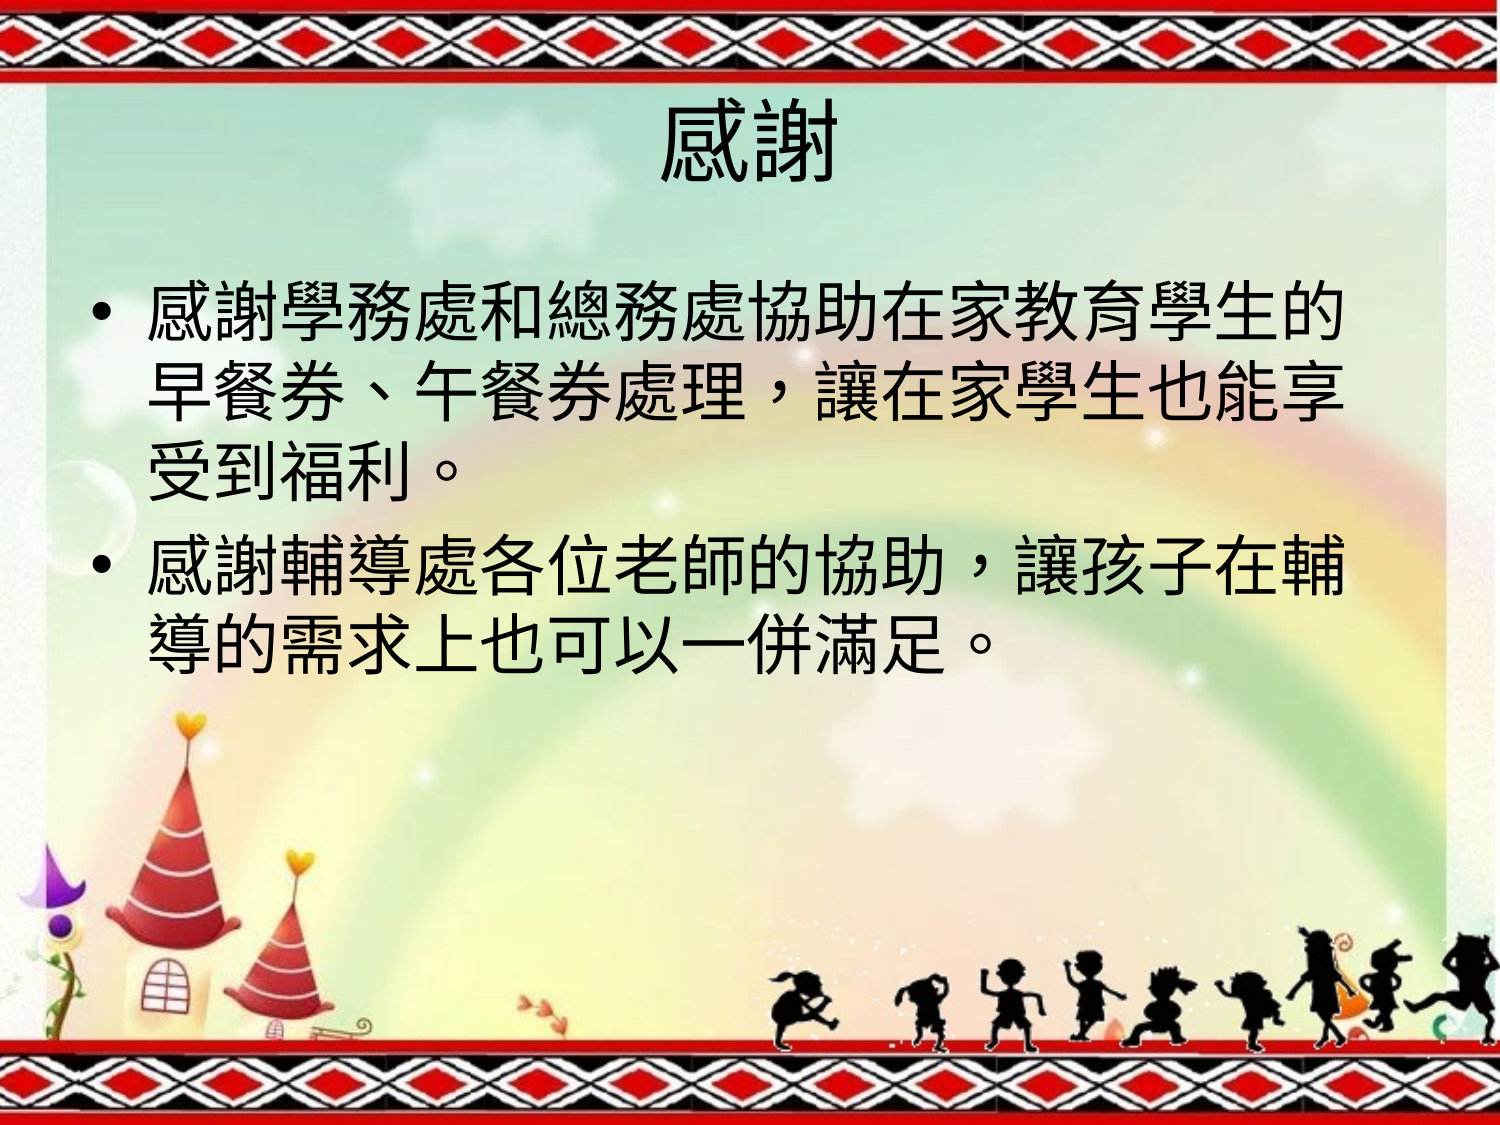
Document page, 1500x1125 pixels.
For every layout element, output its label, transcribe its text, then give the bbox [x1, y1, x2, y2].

list 感謝學務處和總務處協助在家教育學生的早餐券、午餐券處理，讓在家學生也能享受到福利。 感謝輔導處各位老師的協助，讓孩子在輔導的需求上也可以一併滿足。 [75, 262, 1425, 1005]
title 感謝 [75, 45, 1425, 233]
picture [0, 0, 1500, 1125]
